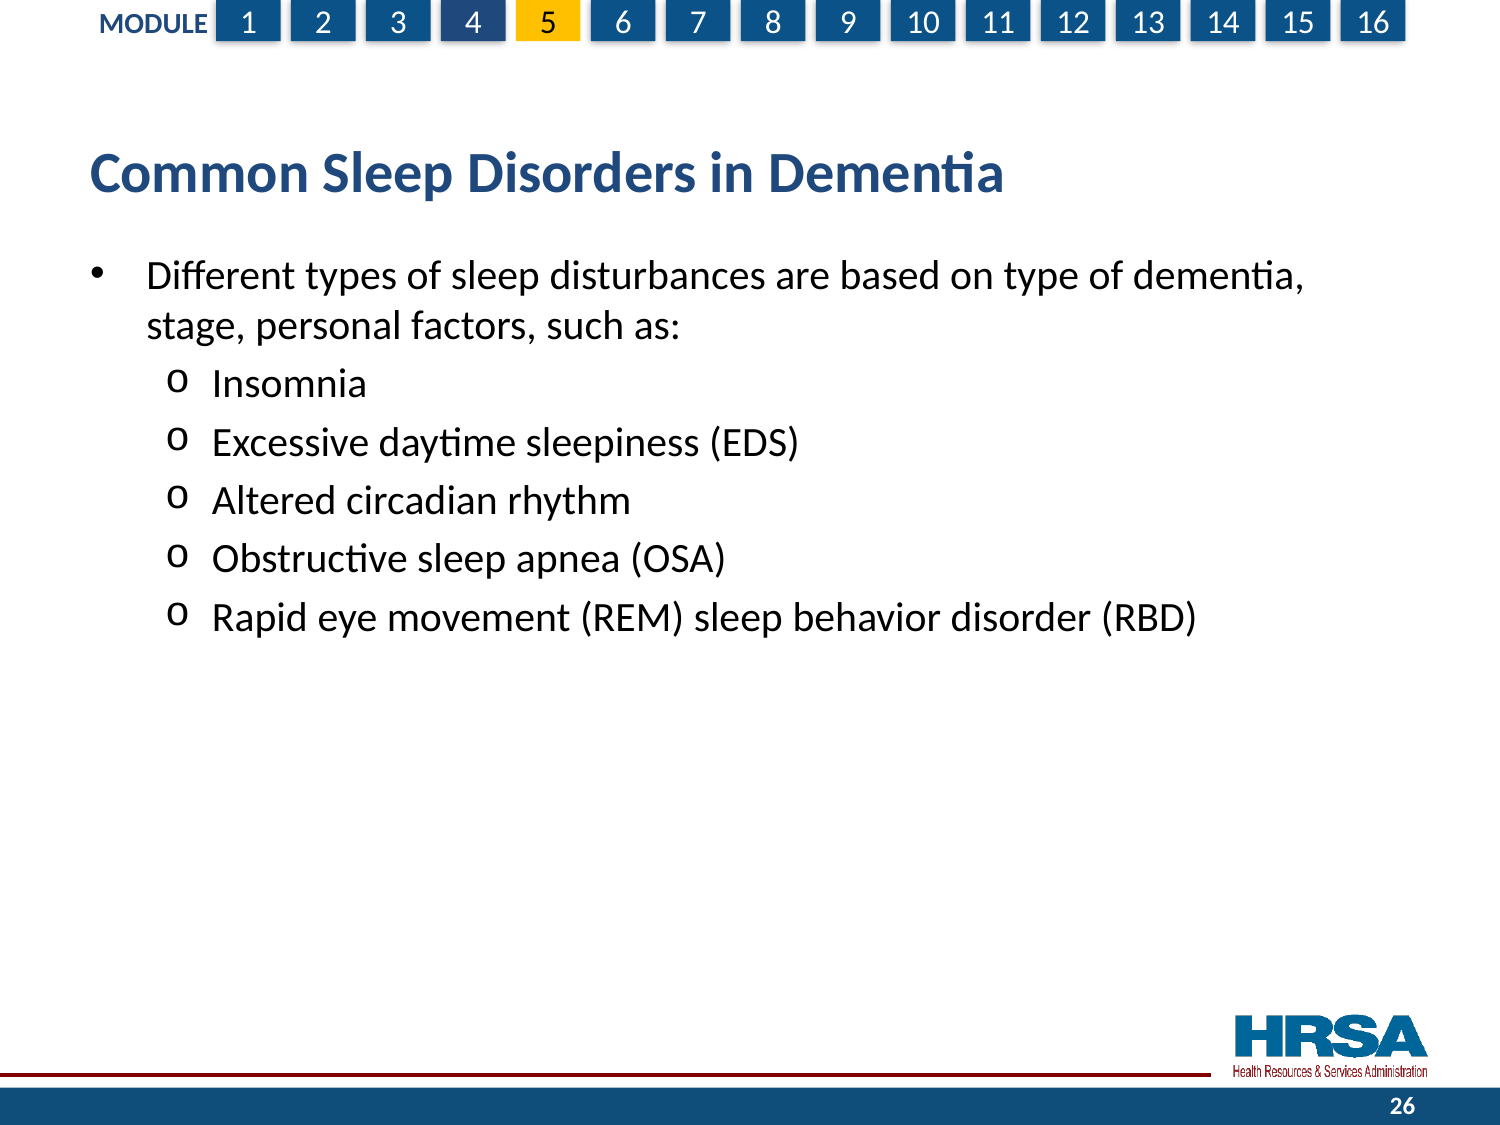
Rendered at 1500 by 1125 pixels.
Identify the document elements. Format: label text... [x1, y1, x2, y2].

title Common Sleep Disorders in Dementia [75, 149, 1425, 188]
picture [1210, 1002, 1450, 1083]
list Different types of sleep disturbances are based on type of dementia, stage, personal factors, such as: Insomnia Excessive daytime sleepiness (EDS) Altered circadian rhythm Obstructive sleep apnea (OSA) Rapid eye movement (REM) sleep behavior disorder (RBD) [75, 239, 1425, 729]
